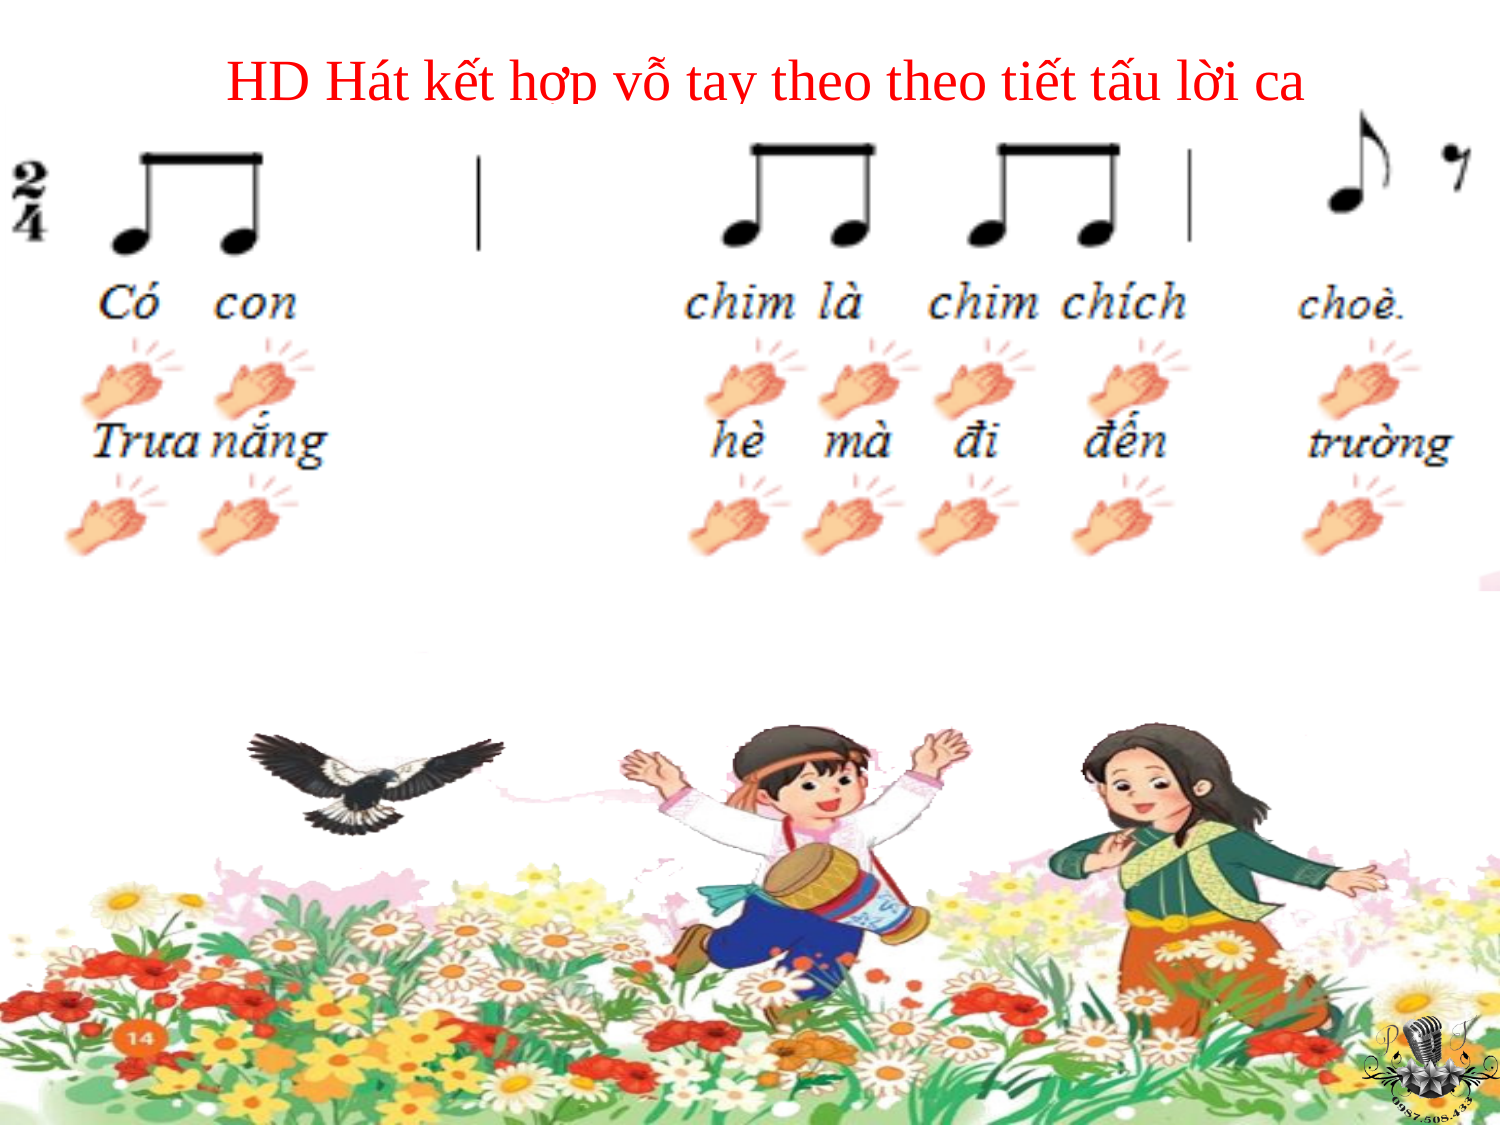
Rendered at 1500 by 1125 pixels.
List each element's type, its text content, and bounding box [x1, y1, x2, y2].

text_box HD Hát kết hợp vỗ tay theo theo tiết tấu lời ca [212, 0, 1321, 103]
picture [0, 0, 1500, 1125]
